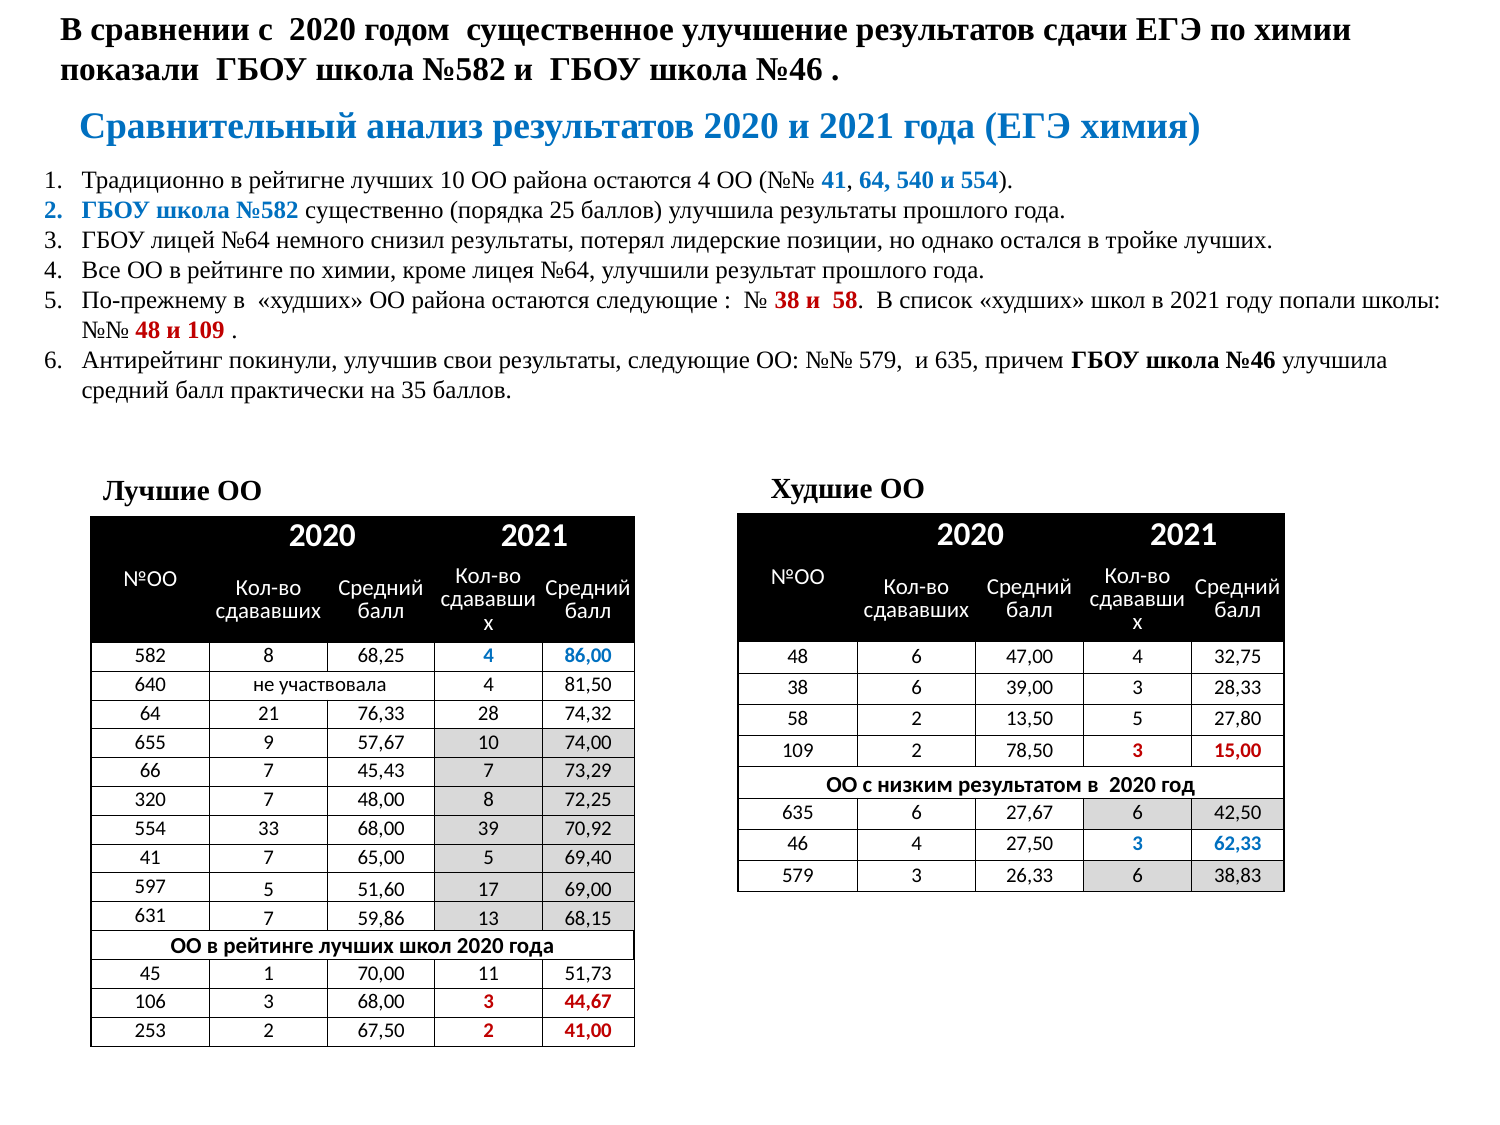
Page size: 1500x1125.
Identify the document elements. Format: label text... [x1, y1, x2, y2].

table_cell 5 [210, 873, 327, 901]
table_cell 26,33 [976, 861, 1083, 891]
table_cell 48 [739, 642, 857, 673]
table_cell 13,50 [976, 705, 1083, 735]
table_cell 86,00 [543, 643, 634, 671]
table_cell 4 [1084, 642, 1191, 673]
table_cell 74,32 [543, 701, 634, 728]
table_cell 68,00 [328, 989, 434, 1017]
table_cell 68,00 [328, 816, 434, 844]
table_cell 6 [1084, 799, 1191, 829]
table_cell 68,25 [328, 643, 434, 671]
table_cell 554 [92, 816, 209, 844]
table_cell 13 [435, 902, 542, 930]
table_cell 1 [210, 960, 327, 988]
table_cell 3 [435, 989, 542, 1017]
table_cell 320 [92, 787, 209, 815]
table_cell 27,67 [976, 799, 1083, 829]
table_cell 51,60 [328, 873, 434, 901]
table_cell 631 [92, 902, 209, 930]
table_cell 81,50 [543, 672, 634, 700]
table_cell 15,00 [1192, 736, 1283, 766]
table_cell 32,75 [1192, 642, 1283, 673]
table_cell 582 [92, 643, 209, 671]
table_cell 579 [739, 861, 857, 891]
table_cell 27,80 [1192, 705, 1283, 735]
table_cell 11 [435, 960, 542, 988]
table_cell 51,73 [543, 960, 634, 988]
table_cell 28,33 [1192, 674, 1283, 704]
table_cell 3 [1084, 674, 1191, 704]
table_cell 59,86 [328, 902, 434, 930]
table_cell Кол-во сдававших [1084, 558, 1191, 641]
table_cell 635 [739, 799, 857, 829]
table_cell 17 [435, 873, 542, 901]
table_cell 33 [210, 816, 327, 844]
table_cell 10 [435, 729, 542, 757]
table_cell 39,00 [976, 674, 1083, 704]
table_cell 45,43 [328, 758, 434, 786]
table_cell 2 [858, 705, 975, 735]
table_cell 67,50 [328, 1018, 434, 1046]
table_cell не участвовала [210, 672, 434, 700]
table_cell 253 [92, 1018, 209, 1046]
table_cell Кол-во сдававших [210, 558, 327, 642]
table_cell 6 [1084, 861, 1191, 891]
table_cell 6 [858, 799, 975, 829]
table_cell 73,29 [543, 758, 634, 786]
table_cell 41 [92, 845, 209, 872]
table_cell 38 [739, 674, 857, 704]
table_cell 65,00 [328, 845, 434, 872]
text_box Традиционно в рейтигне лучших 10 ОО района остаются 4 ОО (№№ 41, 64, 540 и 554). ГБОУ школа №582 существенно (порядка 25 баллов) улучшила результаты прошлого года. ГБОУ лицей №64 немного снизил результаты, потерял лидерские позиции, но однако остался в тройке лучших. Все ОО в рейтинге по химии, кроме лицея №64, улучшили результат прошлого года. По-прежнему в «худших» ОО района остаются следующие : № 38 и 58. В список «худших» школ в 2021 году попали школы: №№ 48 и 109 . Антирейтинг покинули, улучшив свои результаты, следующие ОО: №№ 579, и 635, причем ГБОУ школа №46 улучшила средний балл практически на 35 баллов. [29, 156, 1483, 411]
table_cell ОО в рейтинге лучших школ 2020 года [92, 931, 633, 959]
table_header 2020 [858, 515, 1083, 557]
table_cell 7 [435, 758, 542, 786]
table_cell 3 [210, 989, 327, 1017]
table_header №ОО [92, 518, 210, 642]
table_cell 28 [435, 701, 542, 728]
table_cell Средний балл [542, 558, 633, 642]
table_header 2021 [1084, 515, 1283, 557]
table_cell 8 [210, 643, 327, 671]
table_cell 27,50 [976, 830, 1083, 860]
table_header №ОО [739, 515, 857, 641]
table_cell 78,50 [976, 736, 1083, 766]
table_cell 655 [92, 729, 209, 757]
table_cell 46 [739, 830, 857, 860]
table_cell 66 [92, 758, 209, 786]
table_cell Кол-во сдававших [858, 558, 975, 641]
table_cell 41,00 [543, 1018, 634, 1046]
table_cell 70,92 [543, 816, 634, 844]
table_cell 7 [210, 758, 327, 786]
table_cell 58 [739, 705, 857, 735]
table_cell 109 [739, 736, 857, 766]
text_box В сравнении с 2020 годом существенное улучшение результатов сдачи ЕГЭ по химии показали ГБОУ школа №582 и ГБОУ школа №46 . [45, 0, 1500, 95]
table_cell 70,00 [328, 960, 434, 988]
table_cell 68,15 [543, 902, 634, 930]
table_cell 3 [1084, 736, 1191, 766]
table_cell 6 [858, 674, 975, 704]
table_cell 72,25 [543, 787, 634, 815]
table_cell ОО с низким результатом в 2020 год [739, 767, 1283, 798]
table_cell 2 [435, 1018, 542, 1046]
table_cell Средний балл [327, 558, 435, 642]
table_cell 76,33 [328, 701, 434, 728]
table_cell 4 [435, 672, 542, 700]
table_cell 48,00 [328, 787, 434, 815]
table_cell 42,50 [1192, 799, 1283, 829]
table_cell 5 [1084, 705, 1191, 735]
table_cell 38,83 [1192, 861, 1283, 891]
table_cell Средний балл [976, 558, 1083, 641]
table_cell 64 [92, 701, 209, 728]
table_cell 4 [858, 830, 975, 860]
table_cell 597 [92, 873, 209, 901]
table_cell 6 [858, 642, 975, 673]
text_box Сравнительный анализ результатов 2020 и 2021 года (ЕГЭ химия) [64, 95, 1217, 154]
table_cell 69,40 [543, 845, 634, 872]
text_box Лучшие ОО [88, 463, 567, 514]
table_cell 9 [210, 729, 327, 757]
table_cell 4 [435, 643, 542, 671]
table_cell 7 [210, 787, 327, 815]
table_cell 8 [435, 787, 542, 815]
table_cell 2 [858, 736, 975, 766]
table_cell 44,67 [543, 989, 634, 1017]
table_cell 69,00 [543, 873, 634, 901]
table_cell 5 [435, 845, 542, 872]
table_cell 106 [92, 989, 209, 1017]
table_cell Средний балл [1192, 558, 1283, 641]
table_cell 45 [92, 960, 209, 988]
table_cell 57,67 [328, 729, 434, 757]
table_cell 47,00 [976, 642, 1083, 673]
table_cell 39 [435, 816, 542, 844]
table_cell 640 [92, 672, 209, 700]
table_cell 7 [210, 902, 327, 930]
table_cell 21 [210, 701, 327, 728]
table_cell Кол-во сдававших [435, 558, 542, 642]
table_cell 3 [858, 861, 975, 891]
table_cell 62,33 [1192, 830, 1283, 860]
table_cell 2 [210, 1018, 327, 1046]
table_cell 3 [1084, 830, 1191, 860]
table_header 2021 [435, 518, 633, 558]
text_box Худшие ОО [755, 461, 1234, 512]
table_cell 74,00 [543, 729, 634, 757]
table_cell 7 [210, 845, 327, 872]
table_header 2020 [210, 518, 435, 558]
